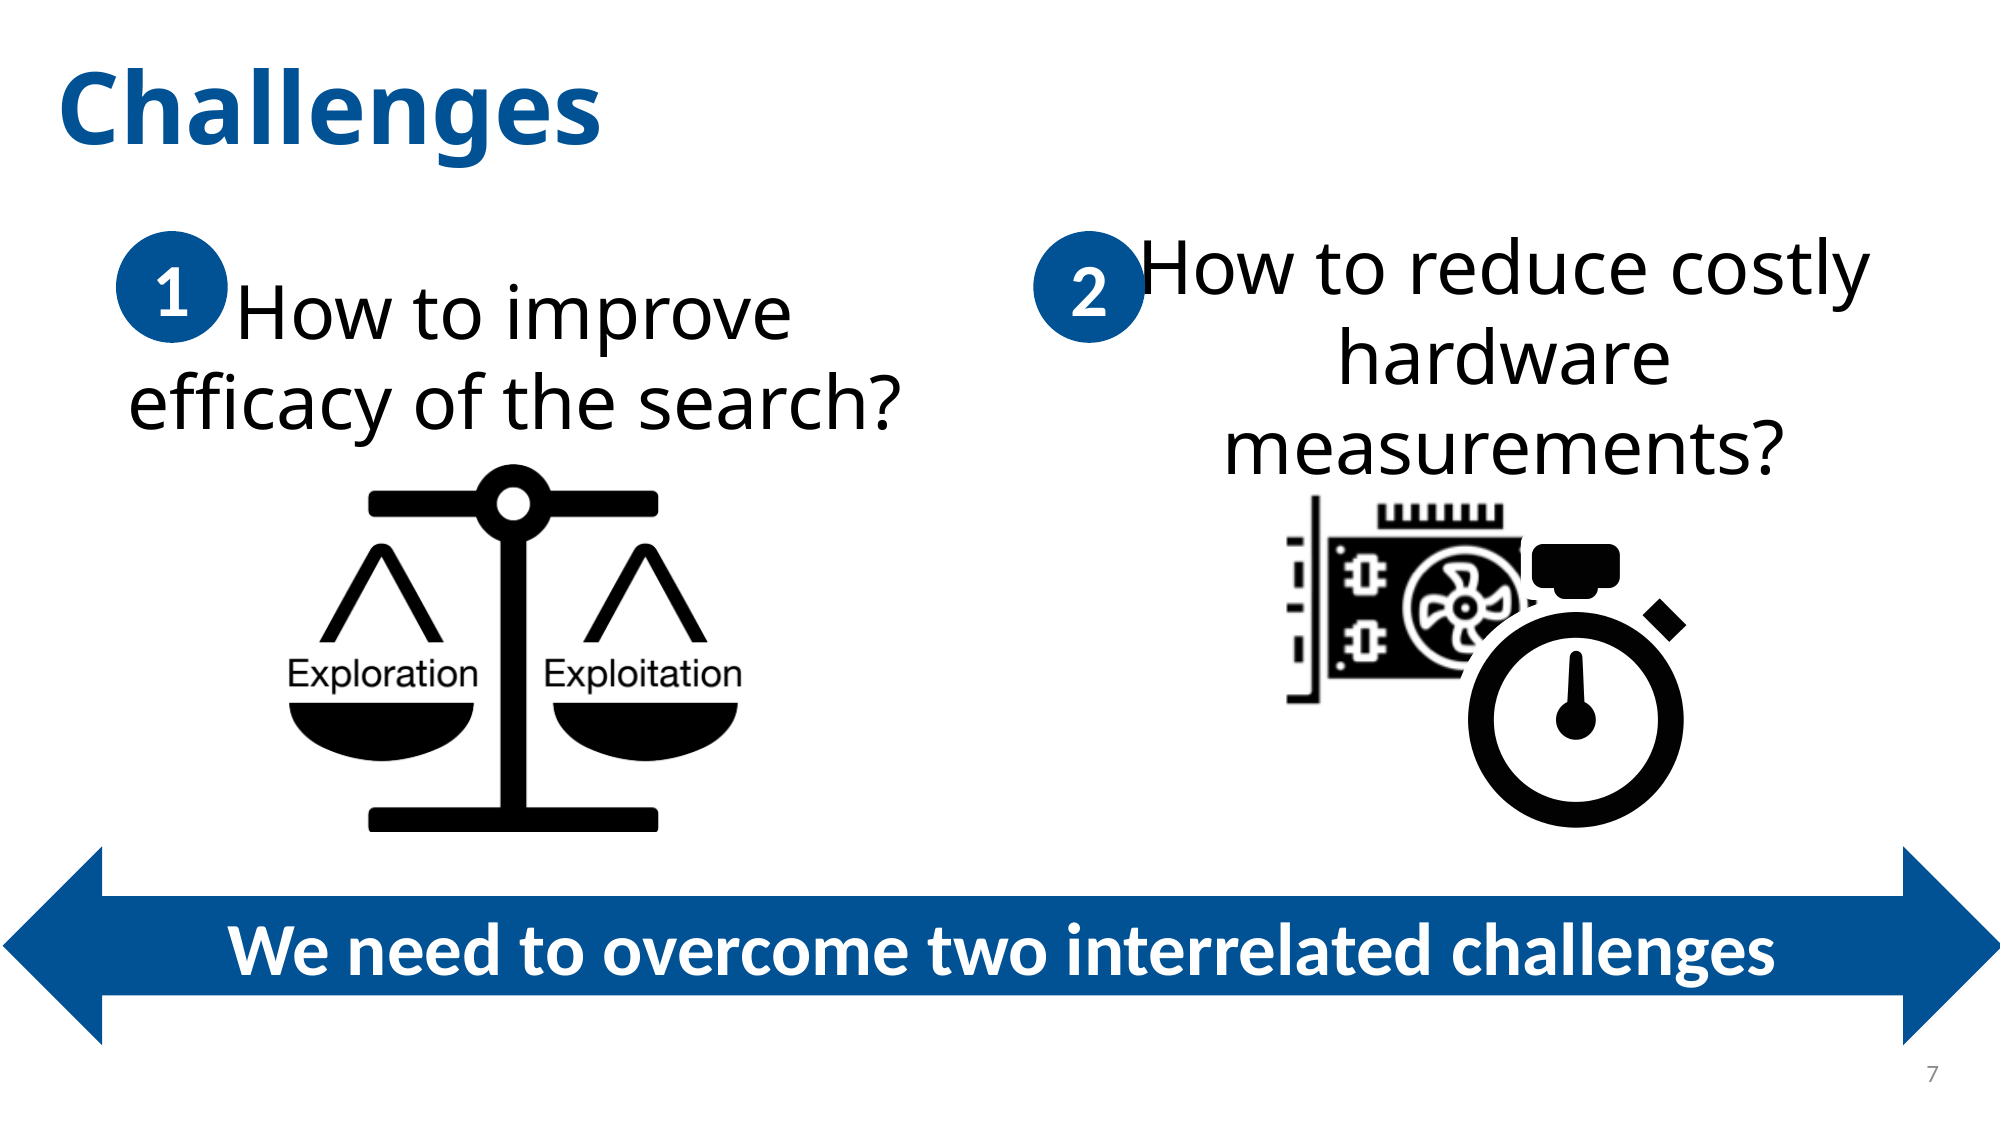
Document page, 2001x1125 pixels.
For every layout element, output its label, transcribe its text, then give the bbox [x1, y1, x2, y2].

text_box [1286, 493, 1723, 847]
text_box How to improve efficacy of the search? [116, 257, 914, 452]
picture [280, 464, 749, 832]
text_box 2 [1032, 230, 1147, 344]
text_box We need to overcome two interrelated challenges [1, 843, 2000, 1048]
text_box Challenges [41, 50, 1934, 195]
text_box 1 [114, 230, 229, 344]
slide_number 6 [1504, 1042, 1955, 1103]
text_box How to reduce costly hardware measurements? [1046, 212, 1962, 497]
